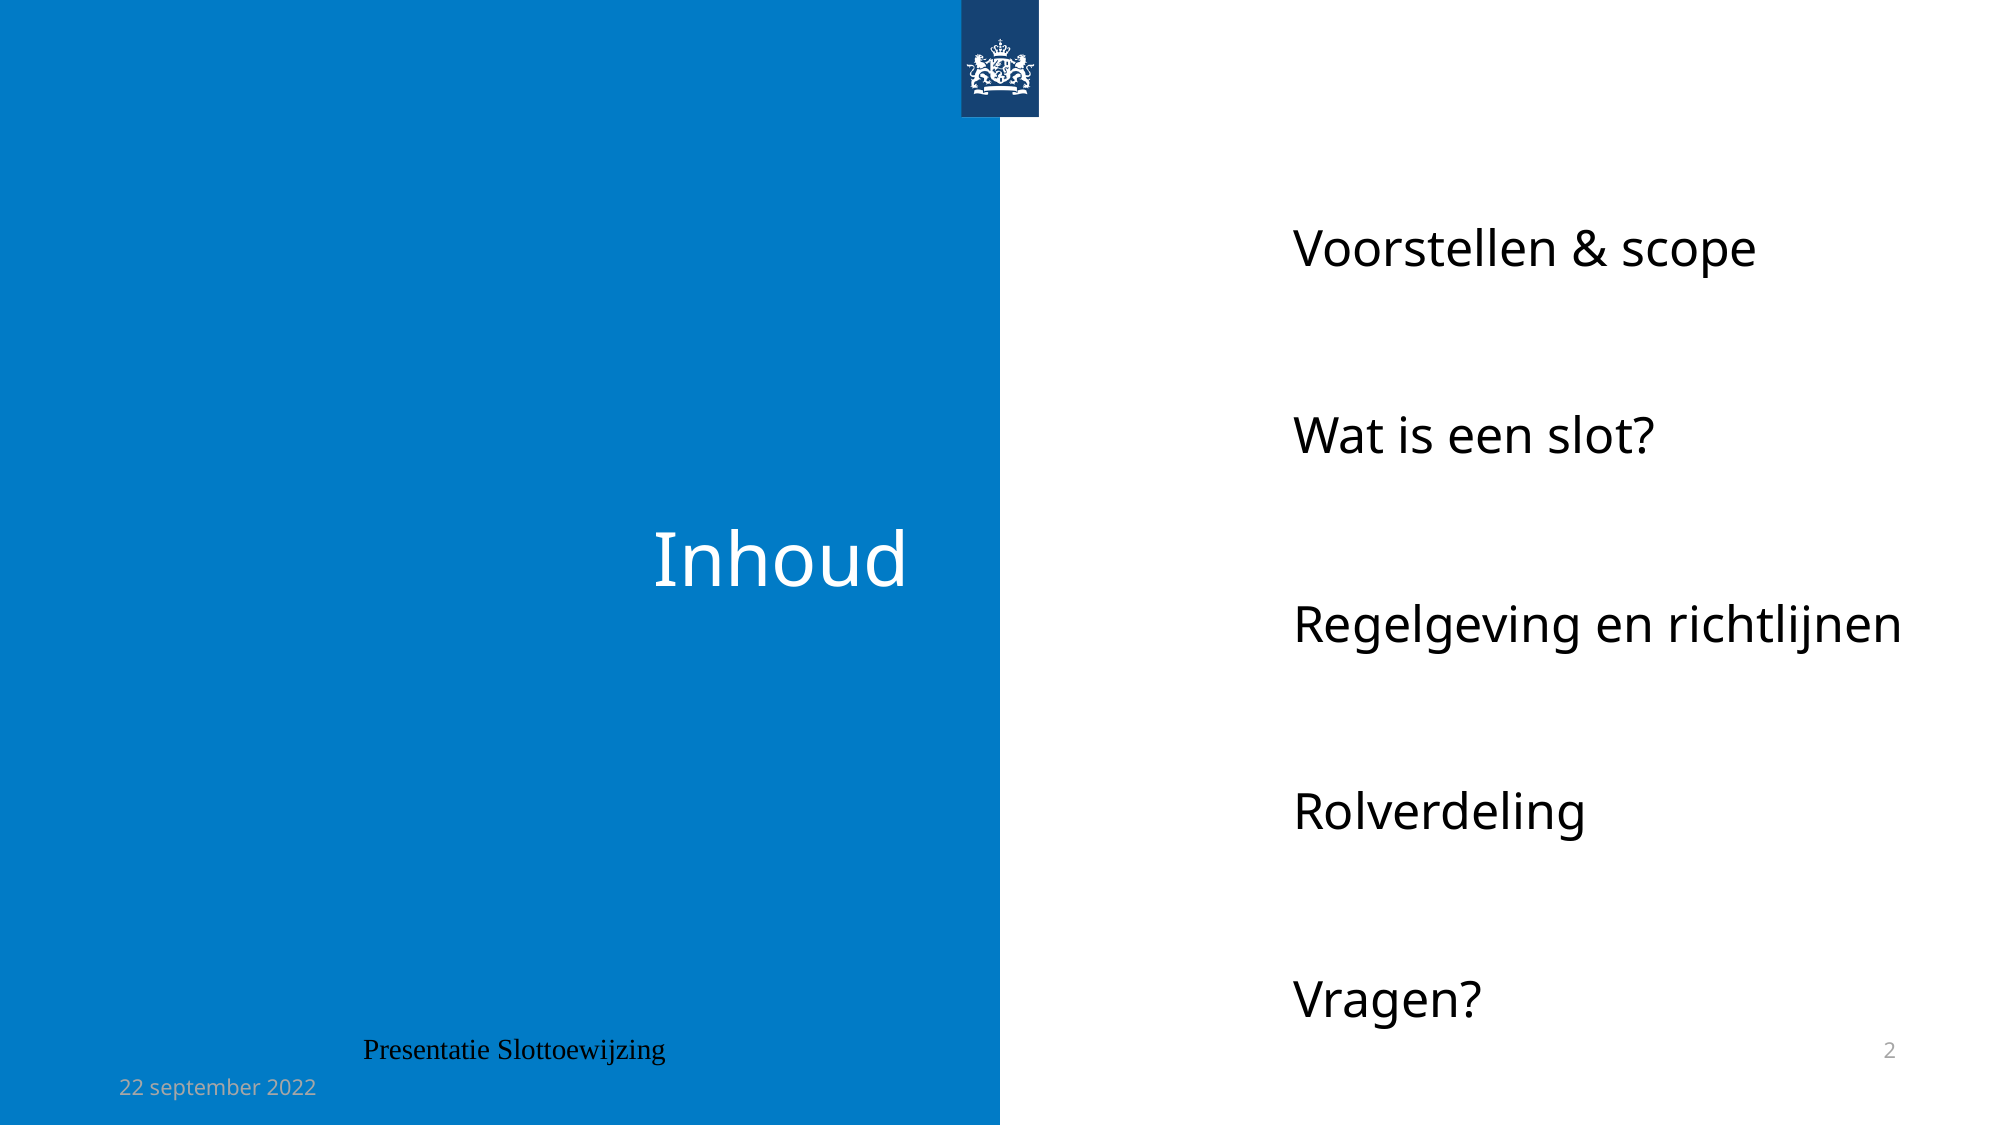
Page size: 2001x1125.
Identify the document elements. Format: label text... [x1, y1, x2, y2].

list Voorstellen & scope [1278, 150, 1953, 285]
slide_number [104, 1074, 925, 1117]
title Inhoud [104, 432, 925, 693]
list Rolverdeling [1278, 713, 1897, 849]
list Wat is een slot? [1278, 338, 1897, 473]
picture [924, 0, 1075, 166]
footer Presentatie Slottoewijzing [104, 1020, 925, 1074]
list Vragen? [1278, 901, 1897, 1020]
slide_number 2 [1074, 1020, 1897, 1074]
list Regelgeving en richtlijnen [1278, 526, 2000, 661]
